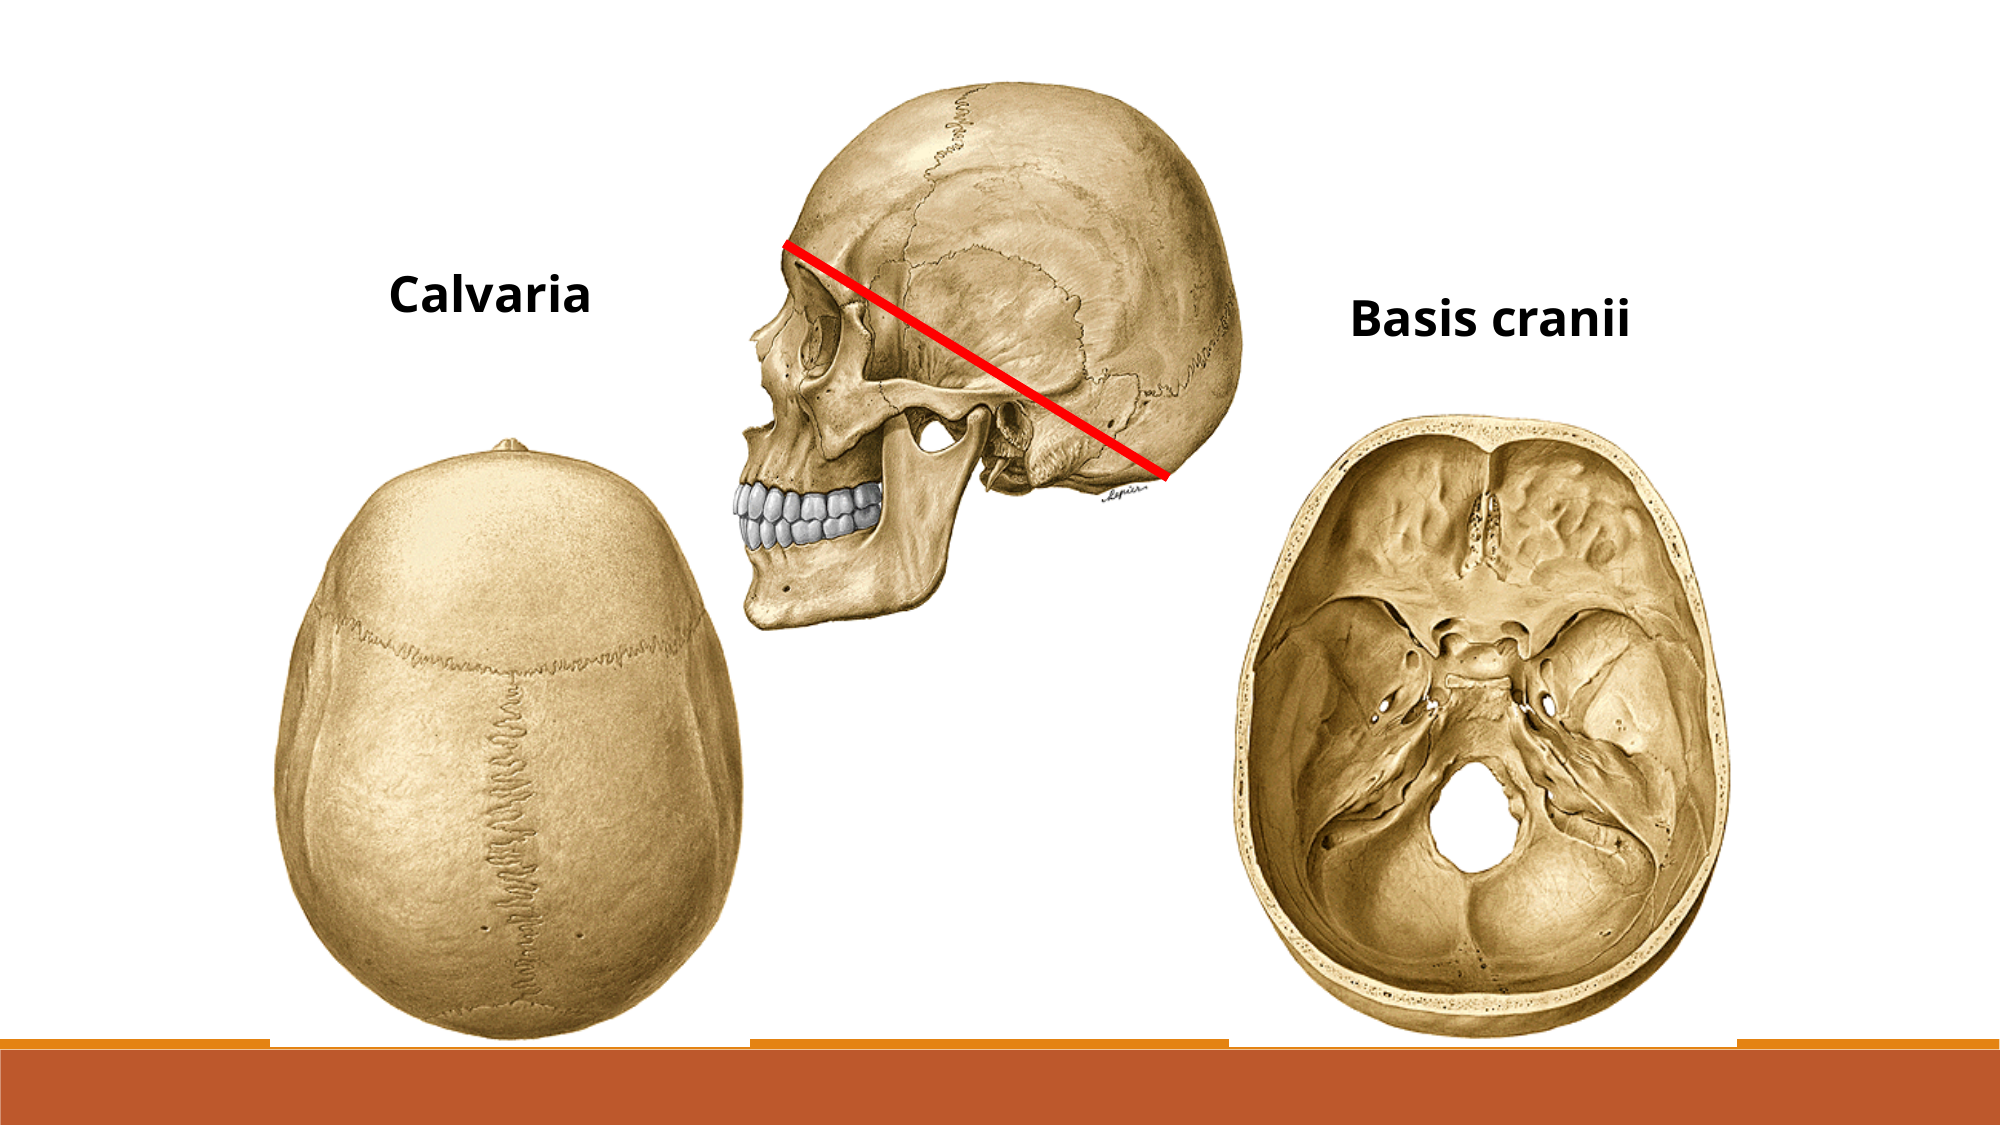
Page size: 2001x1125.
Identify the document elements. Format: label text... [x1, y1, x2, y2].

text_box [727, 77, 1249, 638]
text_box Basis cranii [1334, 278, 1647, 354]
picture [1228, 408, 1738, 1048]
picture [269, 432, 750, 1048]
text_box Calvaria [373, 255, 611, 331]
